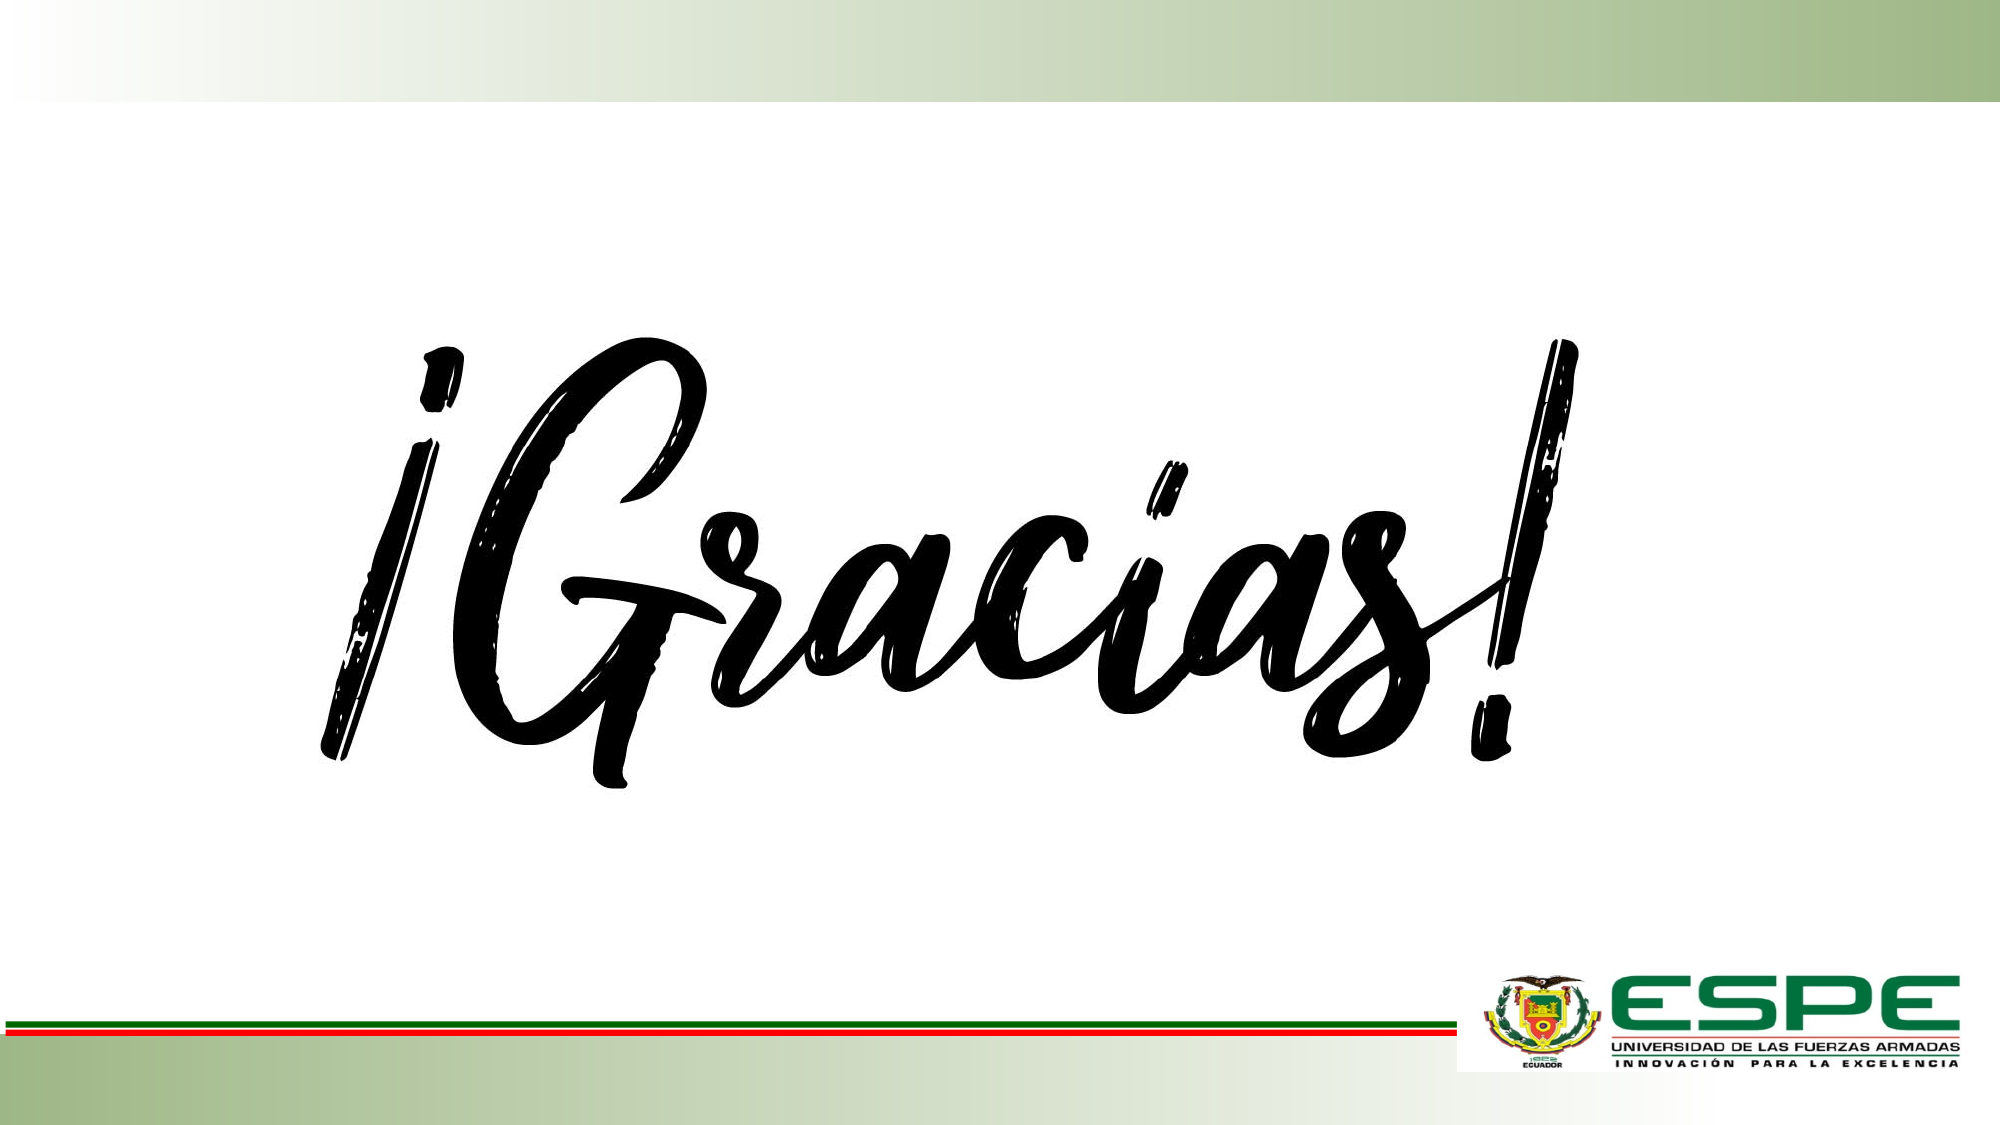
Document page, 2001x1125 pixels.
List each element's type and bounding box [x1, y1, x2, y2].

picture [159, 214, 1750, 911]
picture [1456, 968, 1994, 1072]
